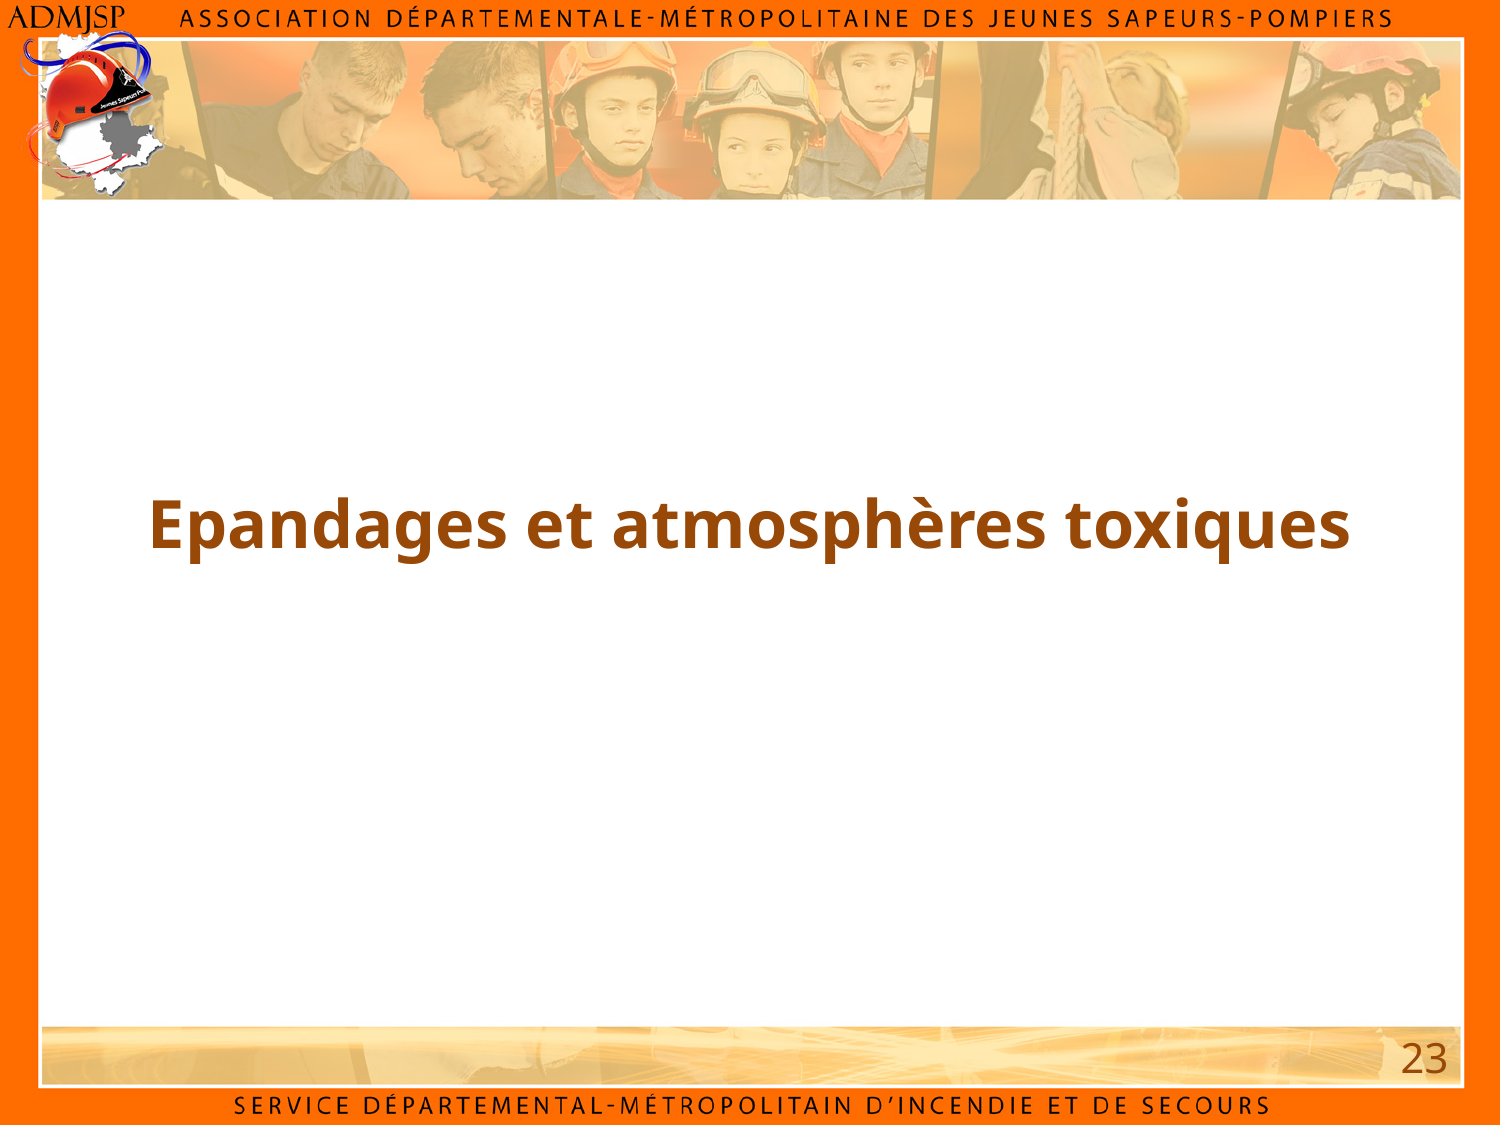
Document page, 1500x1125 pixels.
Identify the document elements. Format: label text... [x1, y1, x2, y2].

picture [0, 0, 1500, 1125]
text_box 23 [1113, 1029, 1464, 1090]
title Epandages et atmosphères toxiques [114, 444, 1385, 599]
